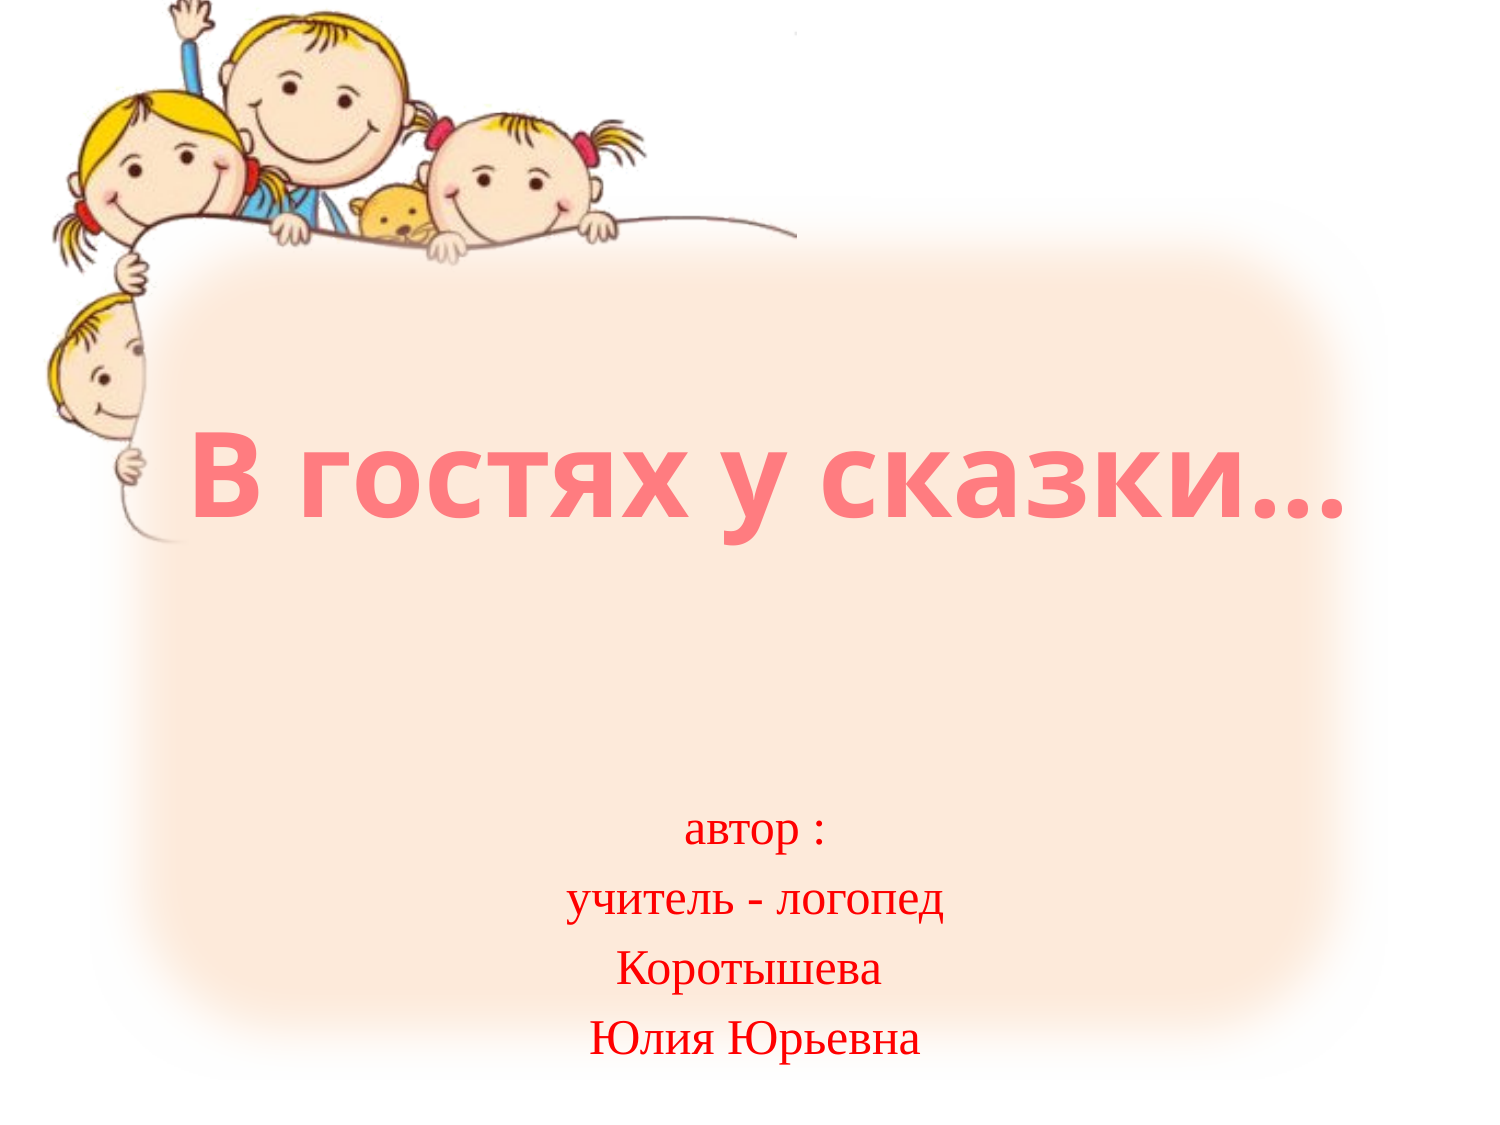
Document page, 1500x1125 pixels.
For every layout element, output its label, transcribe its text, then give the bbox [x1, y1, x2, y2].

title В гостях у сказки... [112, 349, 1424, 591]
picture [0, 0, 797, 563]
subtitle автор : учитель - логопед Коротышева Юлия Юрьевна [230, 786, 1281, 1075]
